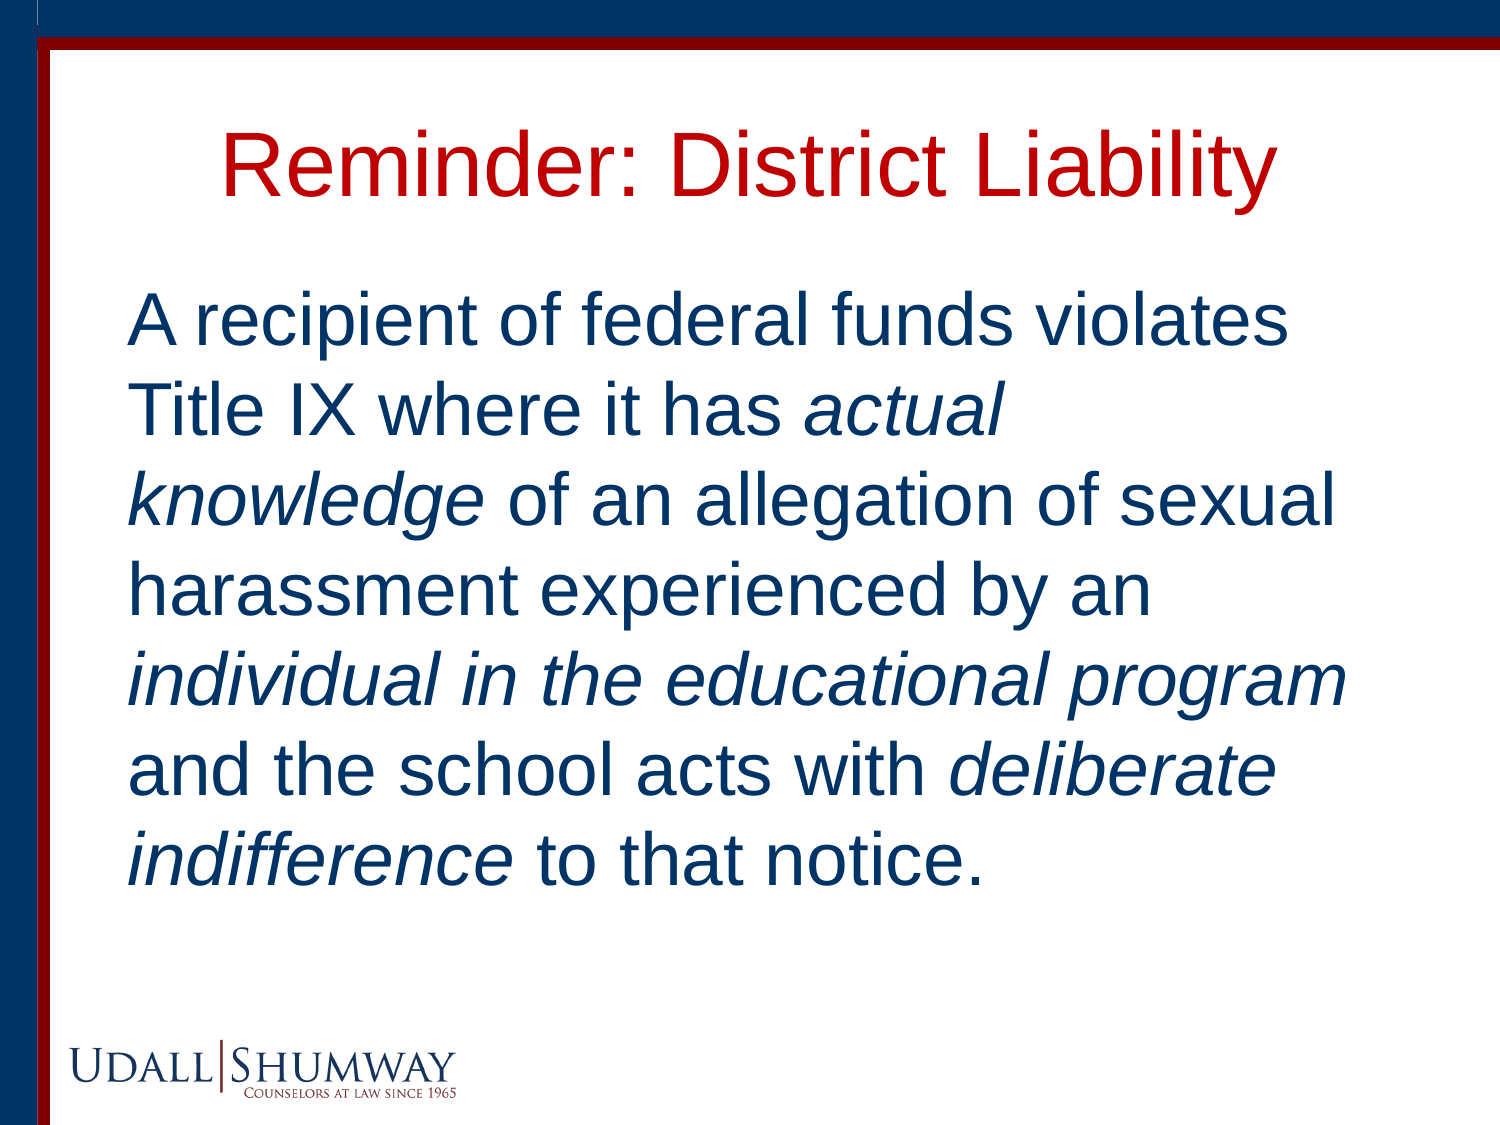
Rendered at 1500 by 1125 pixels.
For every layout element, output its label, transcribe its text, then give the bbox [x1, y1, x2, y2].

title Reminder: District Liability [112, 87, 1388, 233]
list A recipient of federal funds violates Title IX where it has actual knowledge of an allegation of sexual harassment experienced by an individual in the educational program and the school acts with deliberate indifference to that notice. [112, 262, 1388, 913]
picture [62, 1031, 463, 1105]
